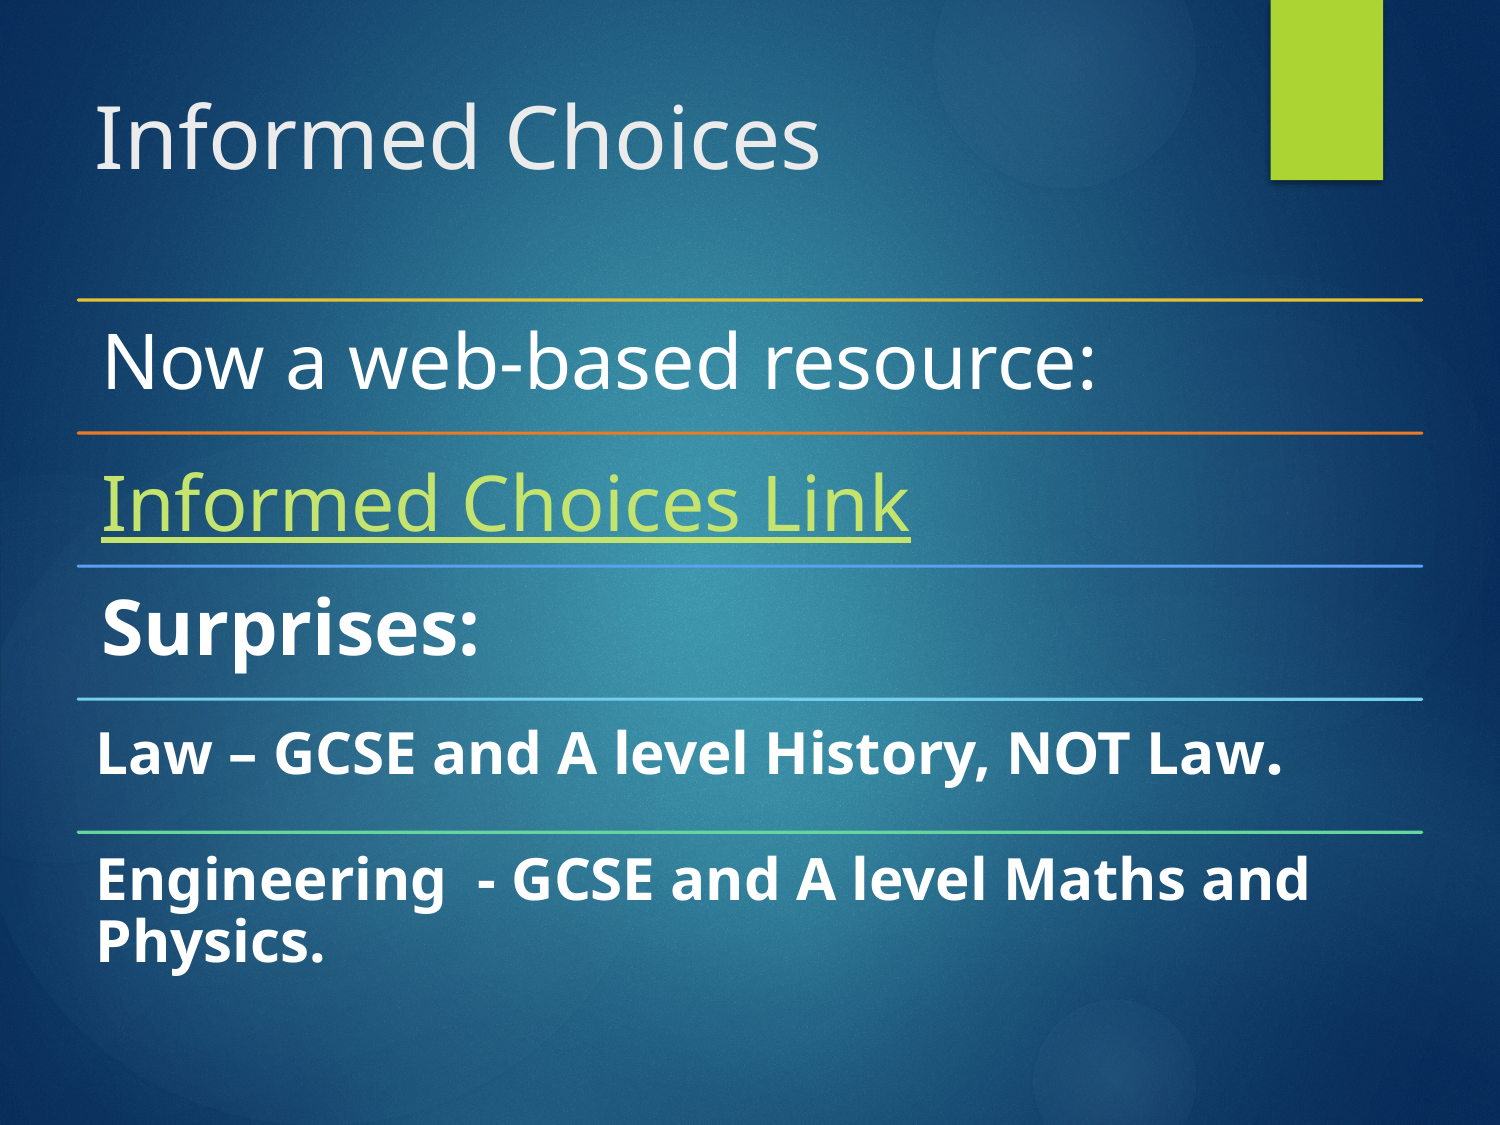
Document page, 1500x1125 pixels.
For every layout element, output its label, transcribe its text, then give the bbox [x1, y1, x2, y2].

title Informed Choices [79, 74, 1237, 298]
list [77, 299, 1423, 966]
